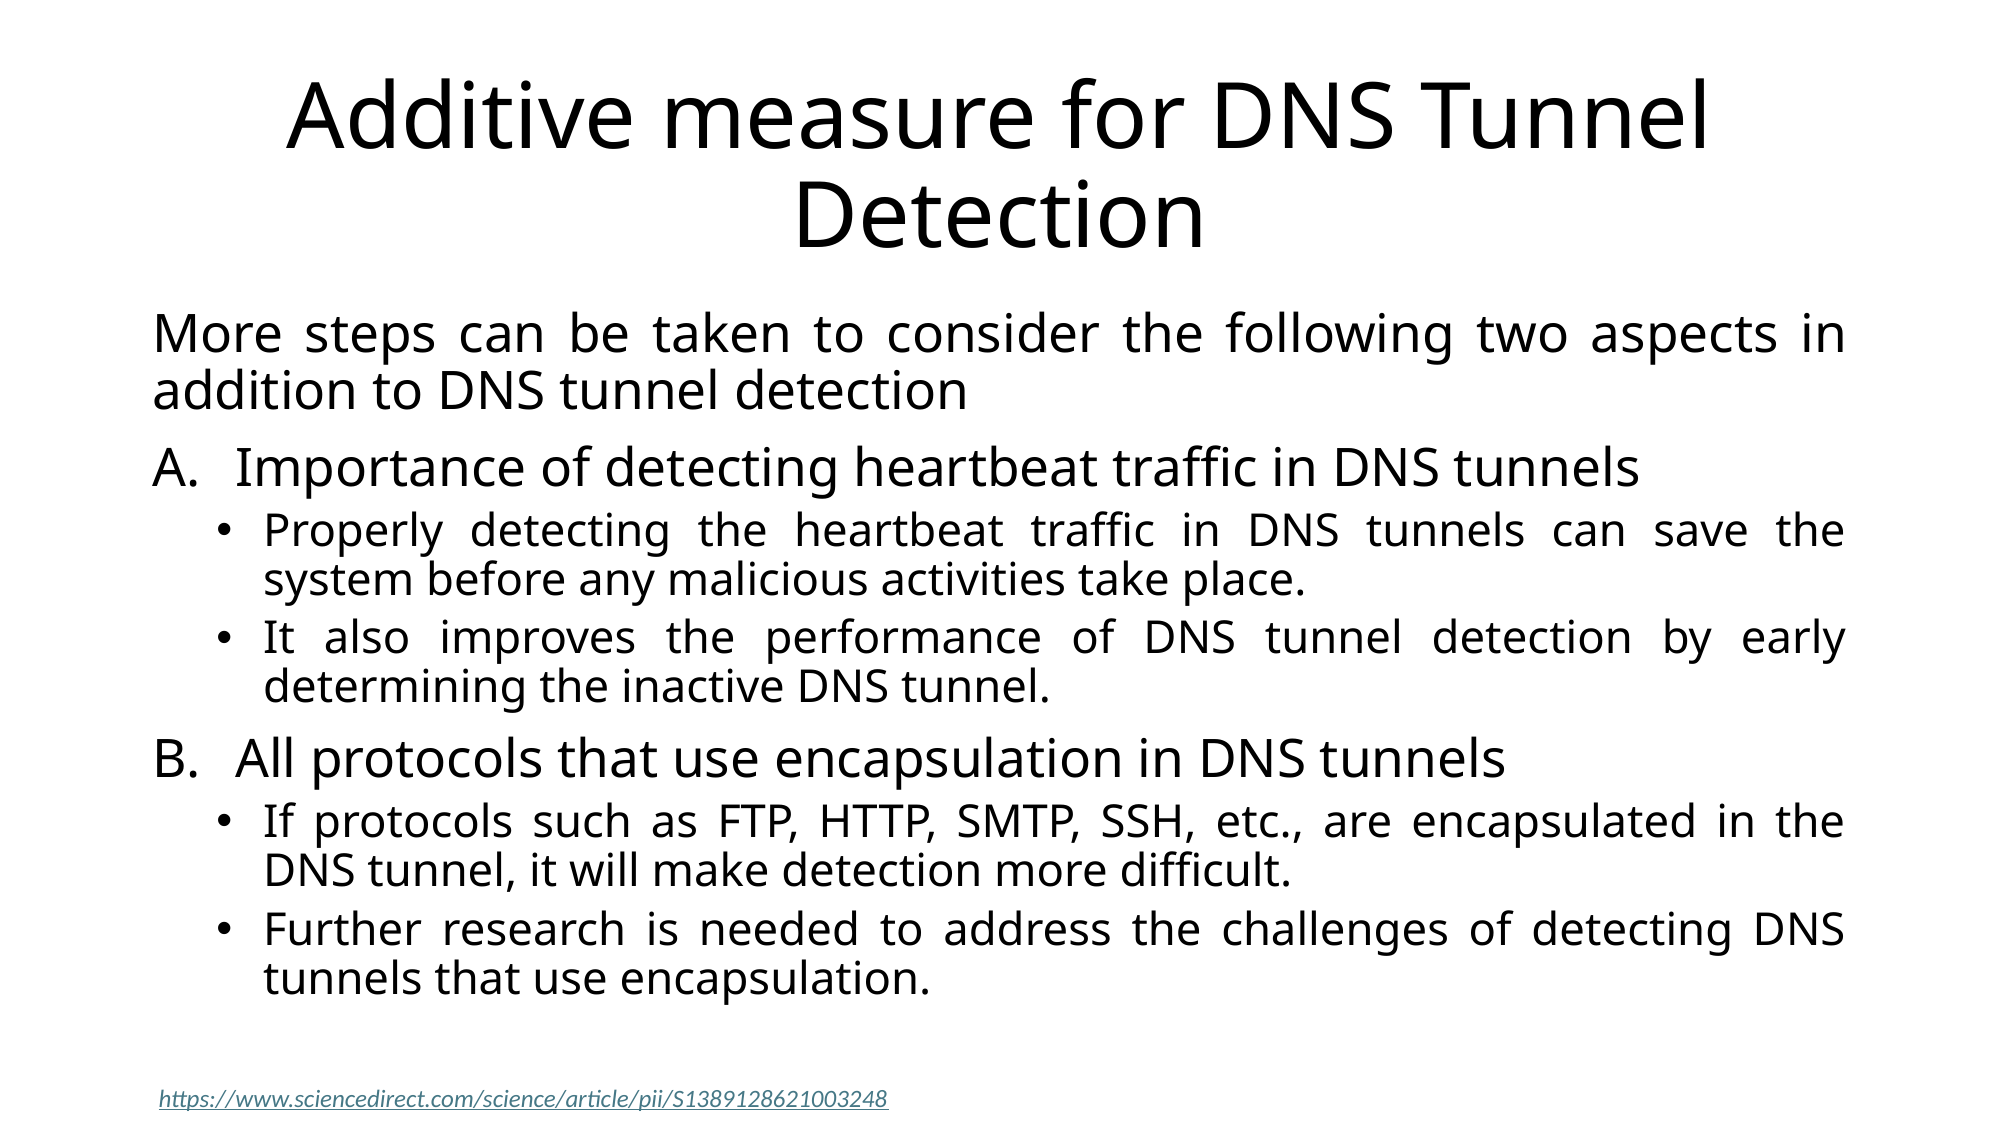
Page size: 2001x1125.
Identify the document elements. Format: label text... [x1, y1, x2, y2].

text_box https://www.sciencedirect.com/science/article/pii/S1389128621003248 [143, 1074, 941, 1125]
title Additive measure for DNS Tunnel Detection [137, 59, 1863, 278]
list More steps can be taken to consider the following two aspects in addition to DNS tunnel detection Importance of detecting heartbeat traffic in DNS tunnels Properly detecting the heartbeat traffic in DNS tunnels can save the system before any malicious activities take place. It also improves the performance of DNS tunnel detection by early determining the inactive DNS tunnel. All protocols that use encapsulation in DNS tunnels If protocols such as FTP, HTTP, SMTP, SSH, etc., are encapsulated in the DNS tunnel, it will make detection more difficult. Further research is needed to address the challenges of detecting DNS tunnels that use encapsulation. [137, 299, 1863, 1014]
